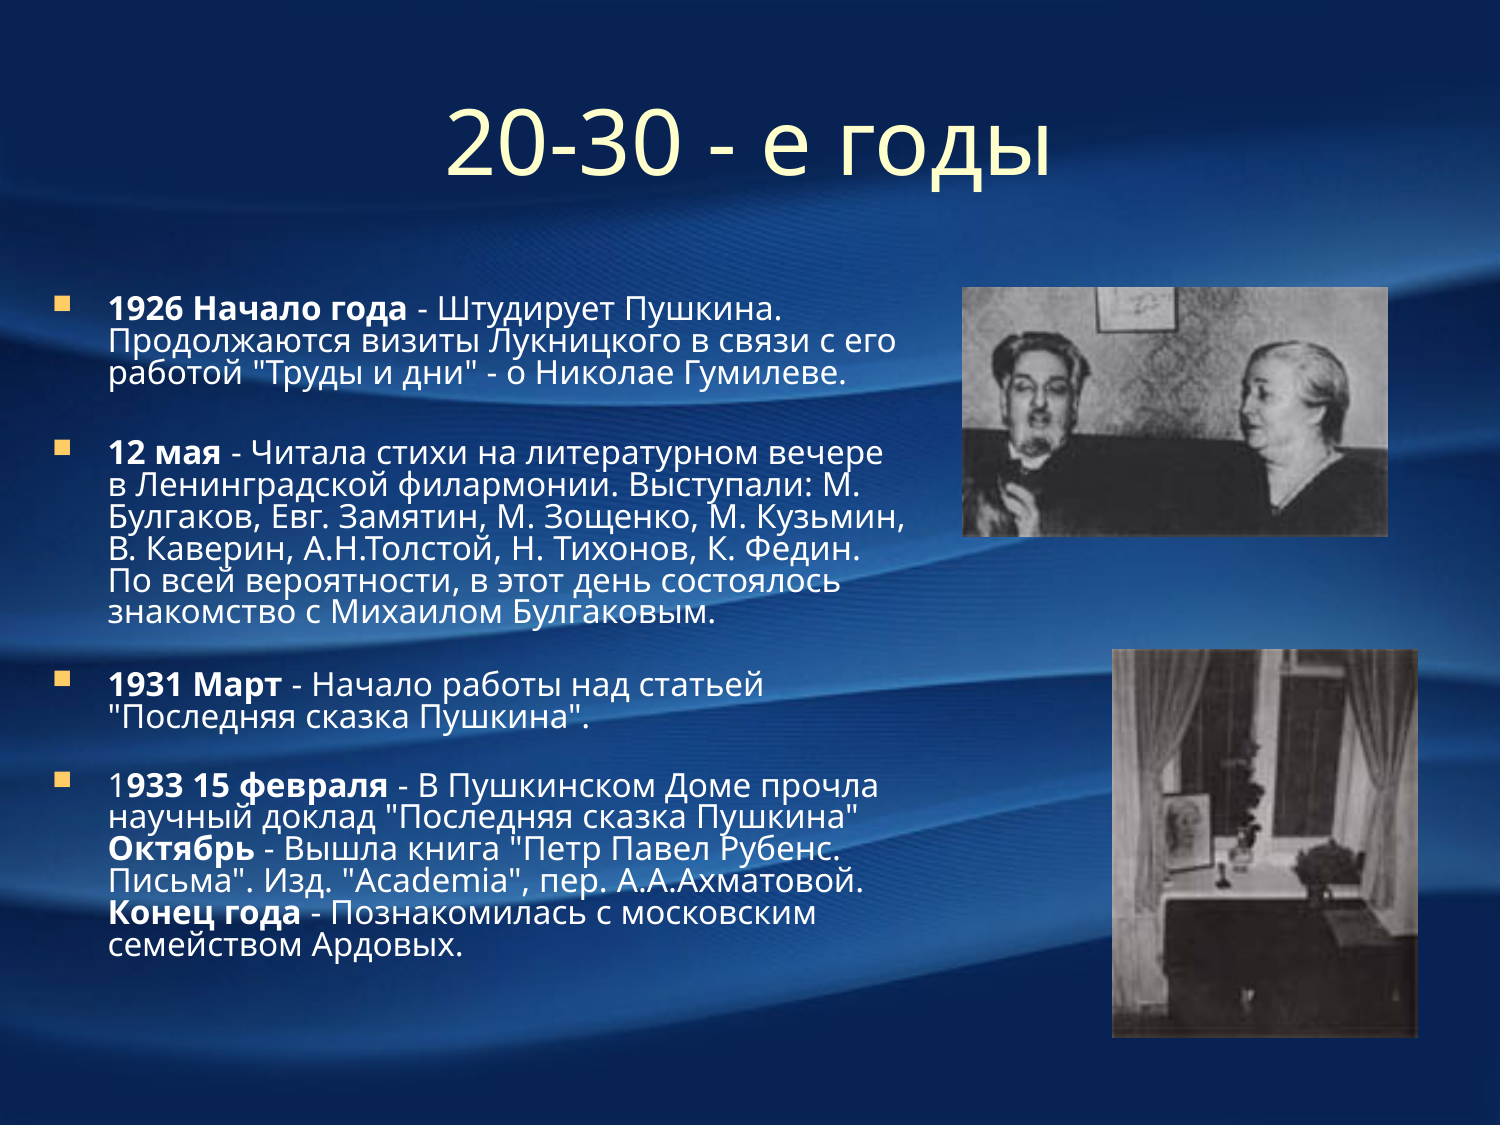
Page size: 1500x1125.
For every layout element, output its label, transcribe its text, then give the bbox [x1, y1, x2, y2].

title 20-30 - е годы [74, 44, 1426, 233]
list 1926 Начало года - Штудирует Пушкина. Продолжаются визиты Лукницкого в связи с его работой "Труды и дни" - о Николае Гумилеве. 12 мая - Читала стихи на литературном вечере в Ленинградской филармонии. Выступали: М. Булгаков, Евг. Замятин, М. Зощенко, М. Кузьмин, В. Каверин, А.Н.Толстой, Н. Тихонов, К. Федин. По всей вероятности, в этот день состоялось знакомство с Михаилом Булгаковым. 1931 Март - Начало работы над статьей "Последняя сказка Пушкина". 1933 15 февраля - В Пушкинском Доме прочла научный доклад "Последняя сказка Пушкина" Октябрь - Вышла книга "Петр Павел Рубенс. Письма". Изд. "Academia", пер. А.А.Ахматовой. Конец года - Познакомилась с московским семейством Ардовых. [37, 287, 926, 1026]
picture [0, 0, 1500, 1125]
